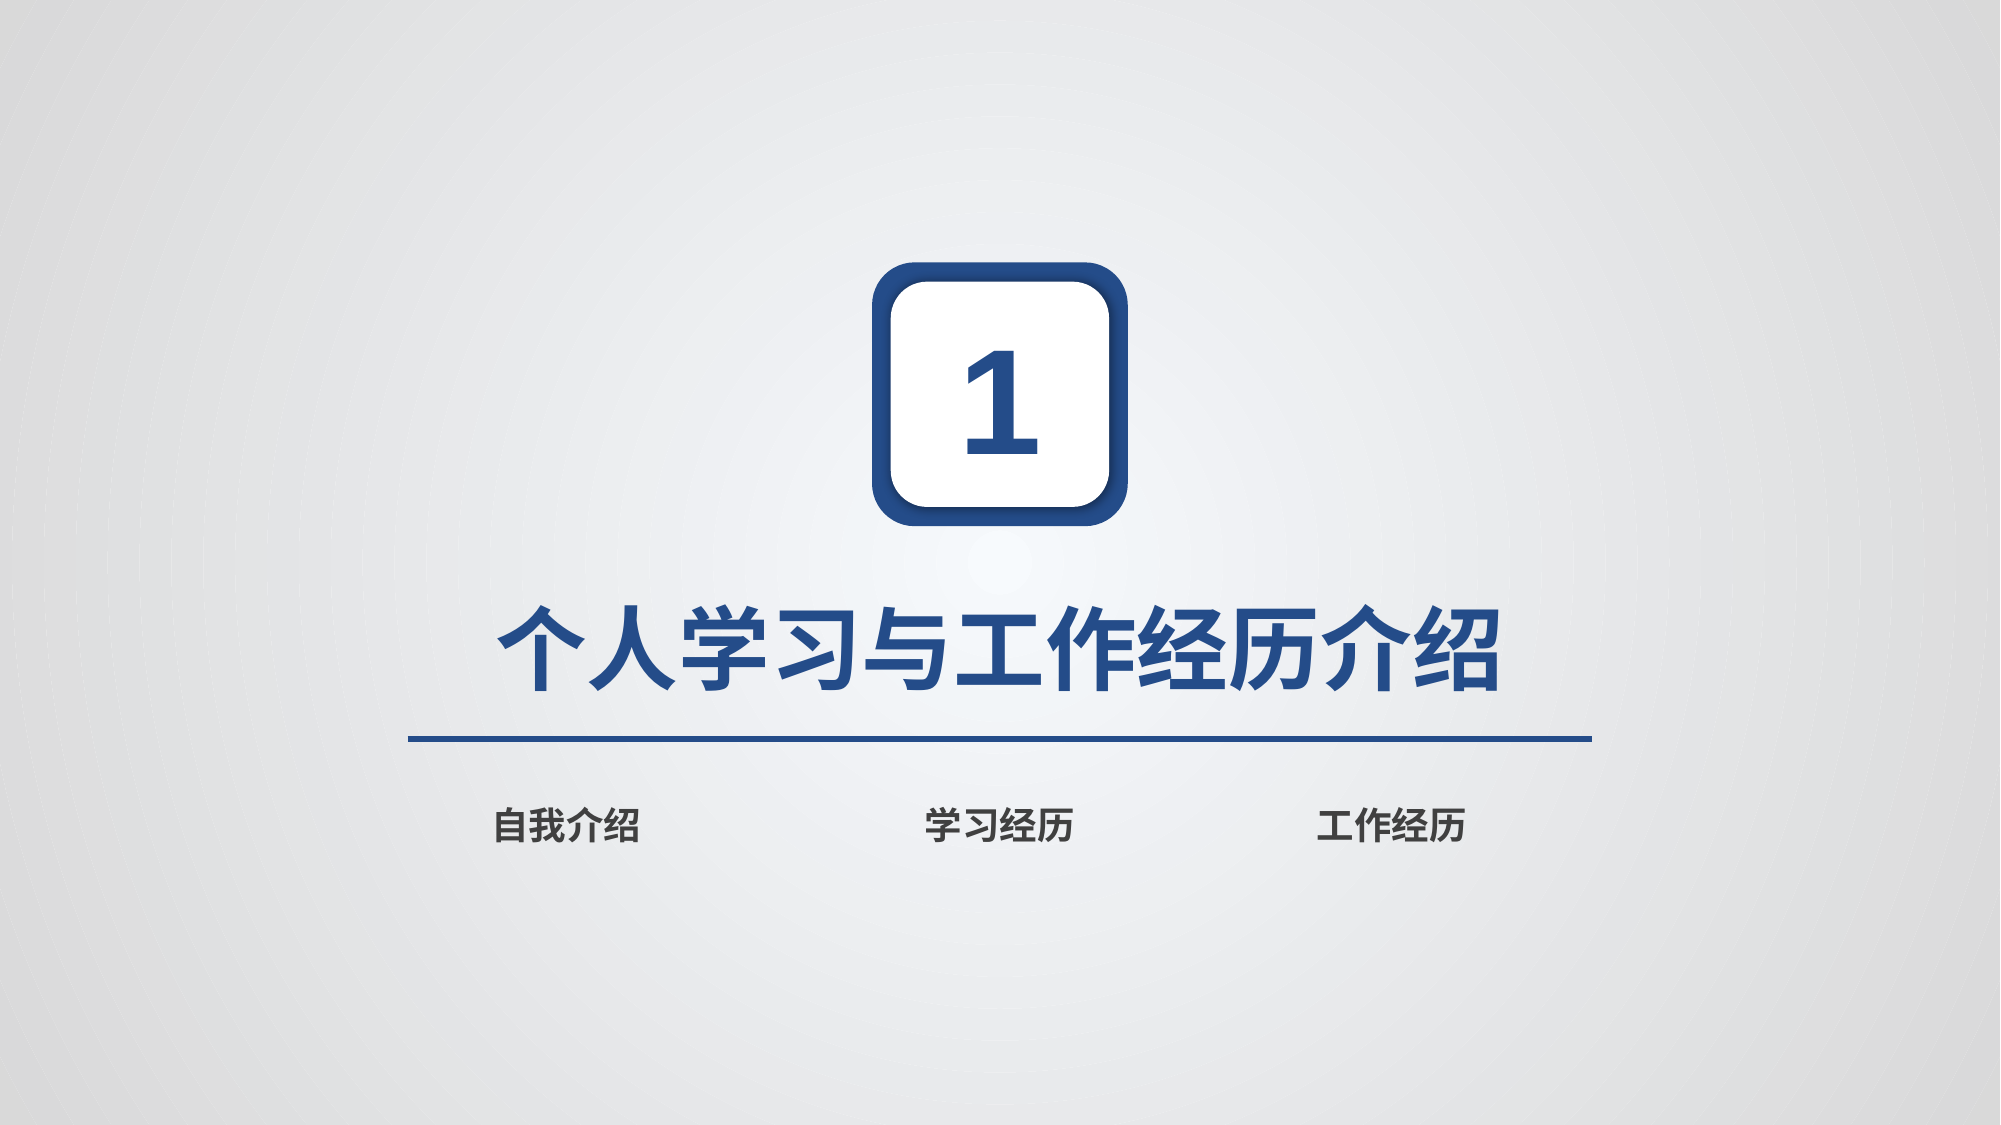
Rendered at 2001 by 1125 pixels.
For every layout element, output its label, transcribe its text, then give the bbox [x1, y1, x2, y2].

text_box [872, 262, 1128, 527]
text_box 学习经历 [910, 794, 1090, 855]
text_box 个人学习与工作经历介绍 [480, 584, 1520, 710]
text_box 工作经历 [1301, 794, 1482, 855]
text_box 自我介绍 [476, 794, 657, 855]
